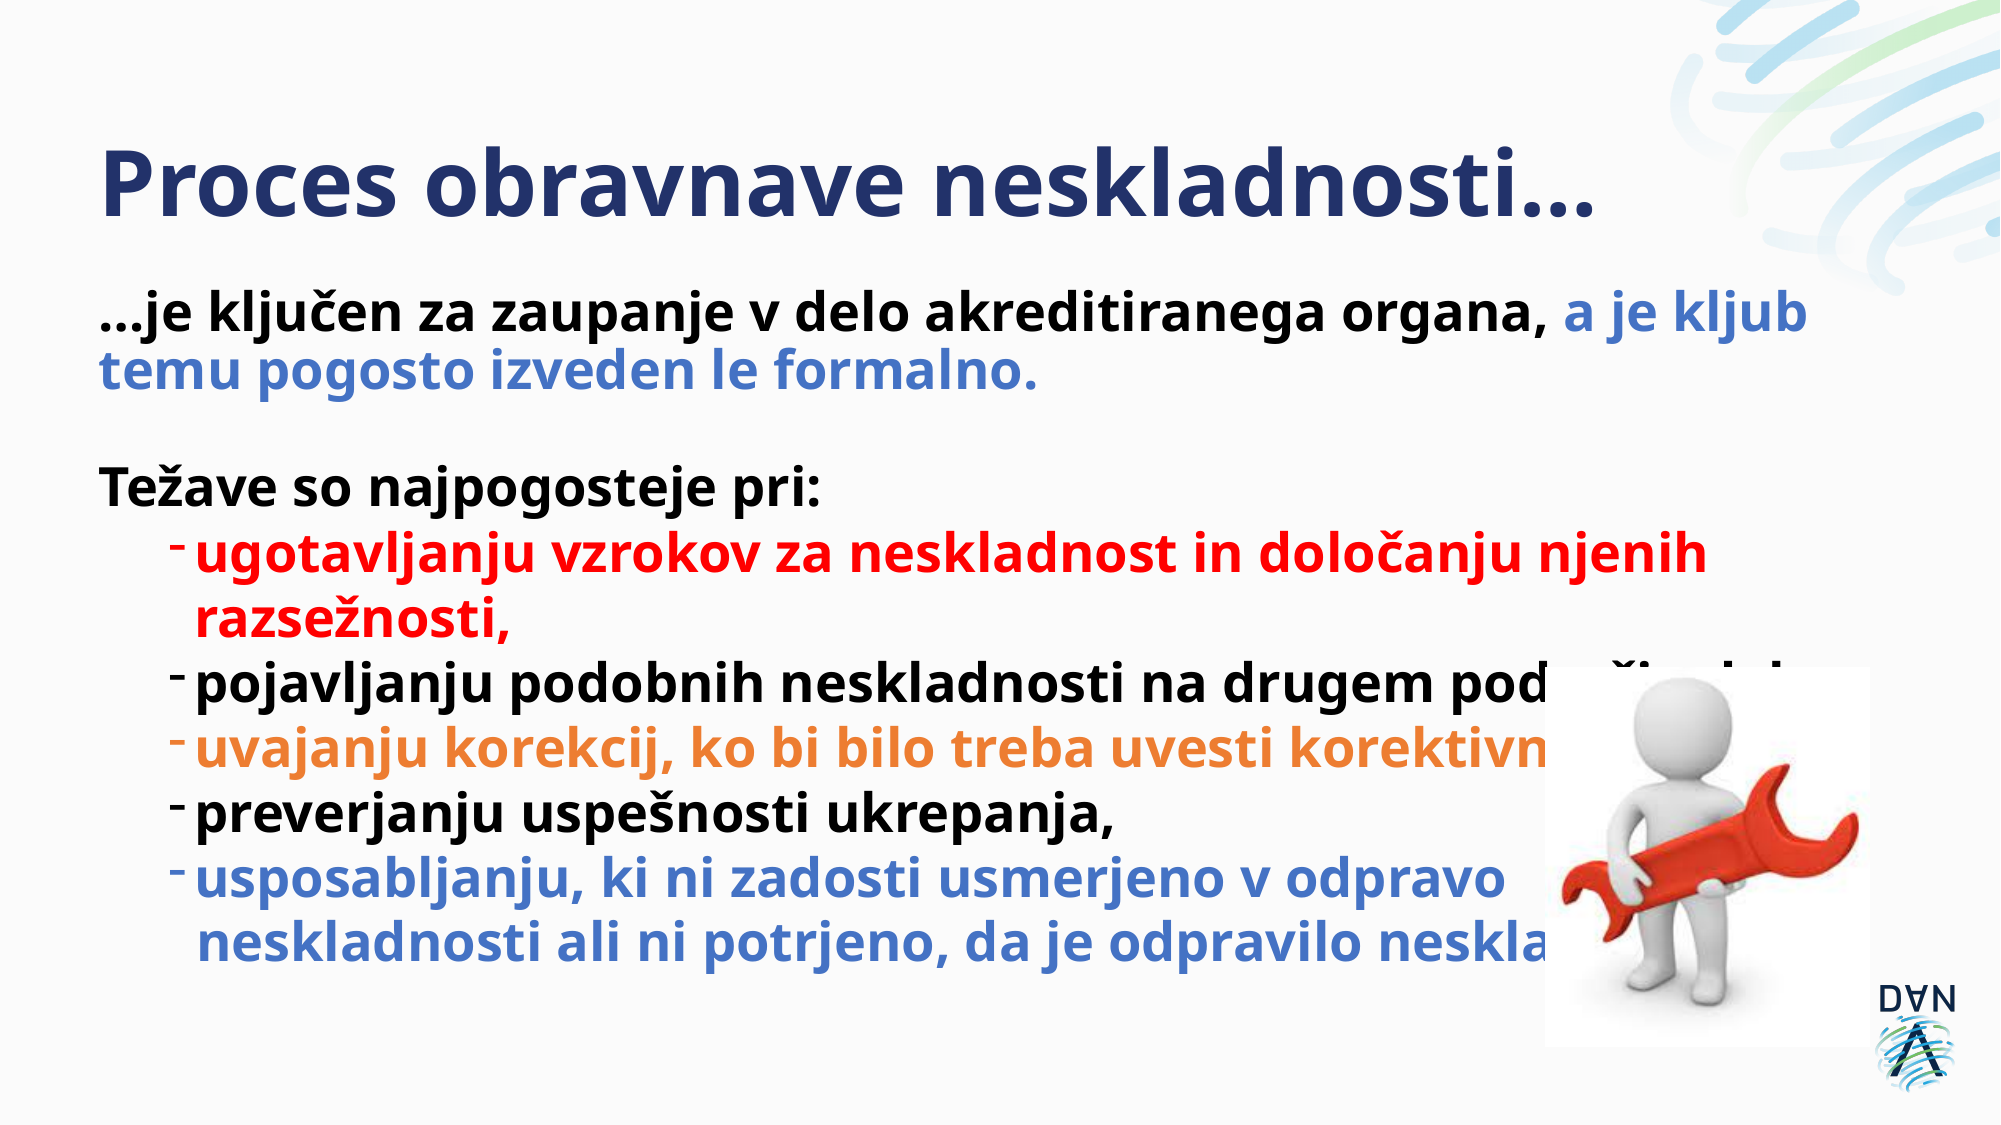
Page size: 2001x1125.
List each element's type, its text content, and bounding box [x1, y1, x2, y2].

picture [1545, 667, 1870, 1047]
picture [1651, 0, 2000, 296]
text_box …je ključen za zaupanje v delo akreditiranega organa, a je kljub temu pogosto izveden le formalno. Težave so najpogosteje pri: ugotavljanju vzrokov za neskladnost in določanju njenih razsežnosti, pojavljanju podobnih neskladnosti na drugem področju dela, uvajanju korekcij, ko bi bilo treba uvesti korektivne ukrepe, preverjanju uspešnosti ukrepanja, usposabljanju, ki ni zadosti usmerjeno v odpravo neskladnosti ali ni potrjeno, da je odpravilo neskladnost. [83, 277, 1863, 1005]
title Proces obravnave neskladnosti… [83, 78, 1651, 277]
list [1875, 985, 1958, 1095]
